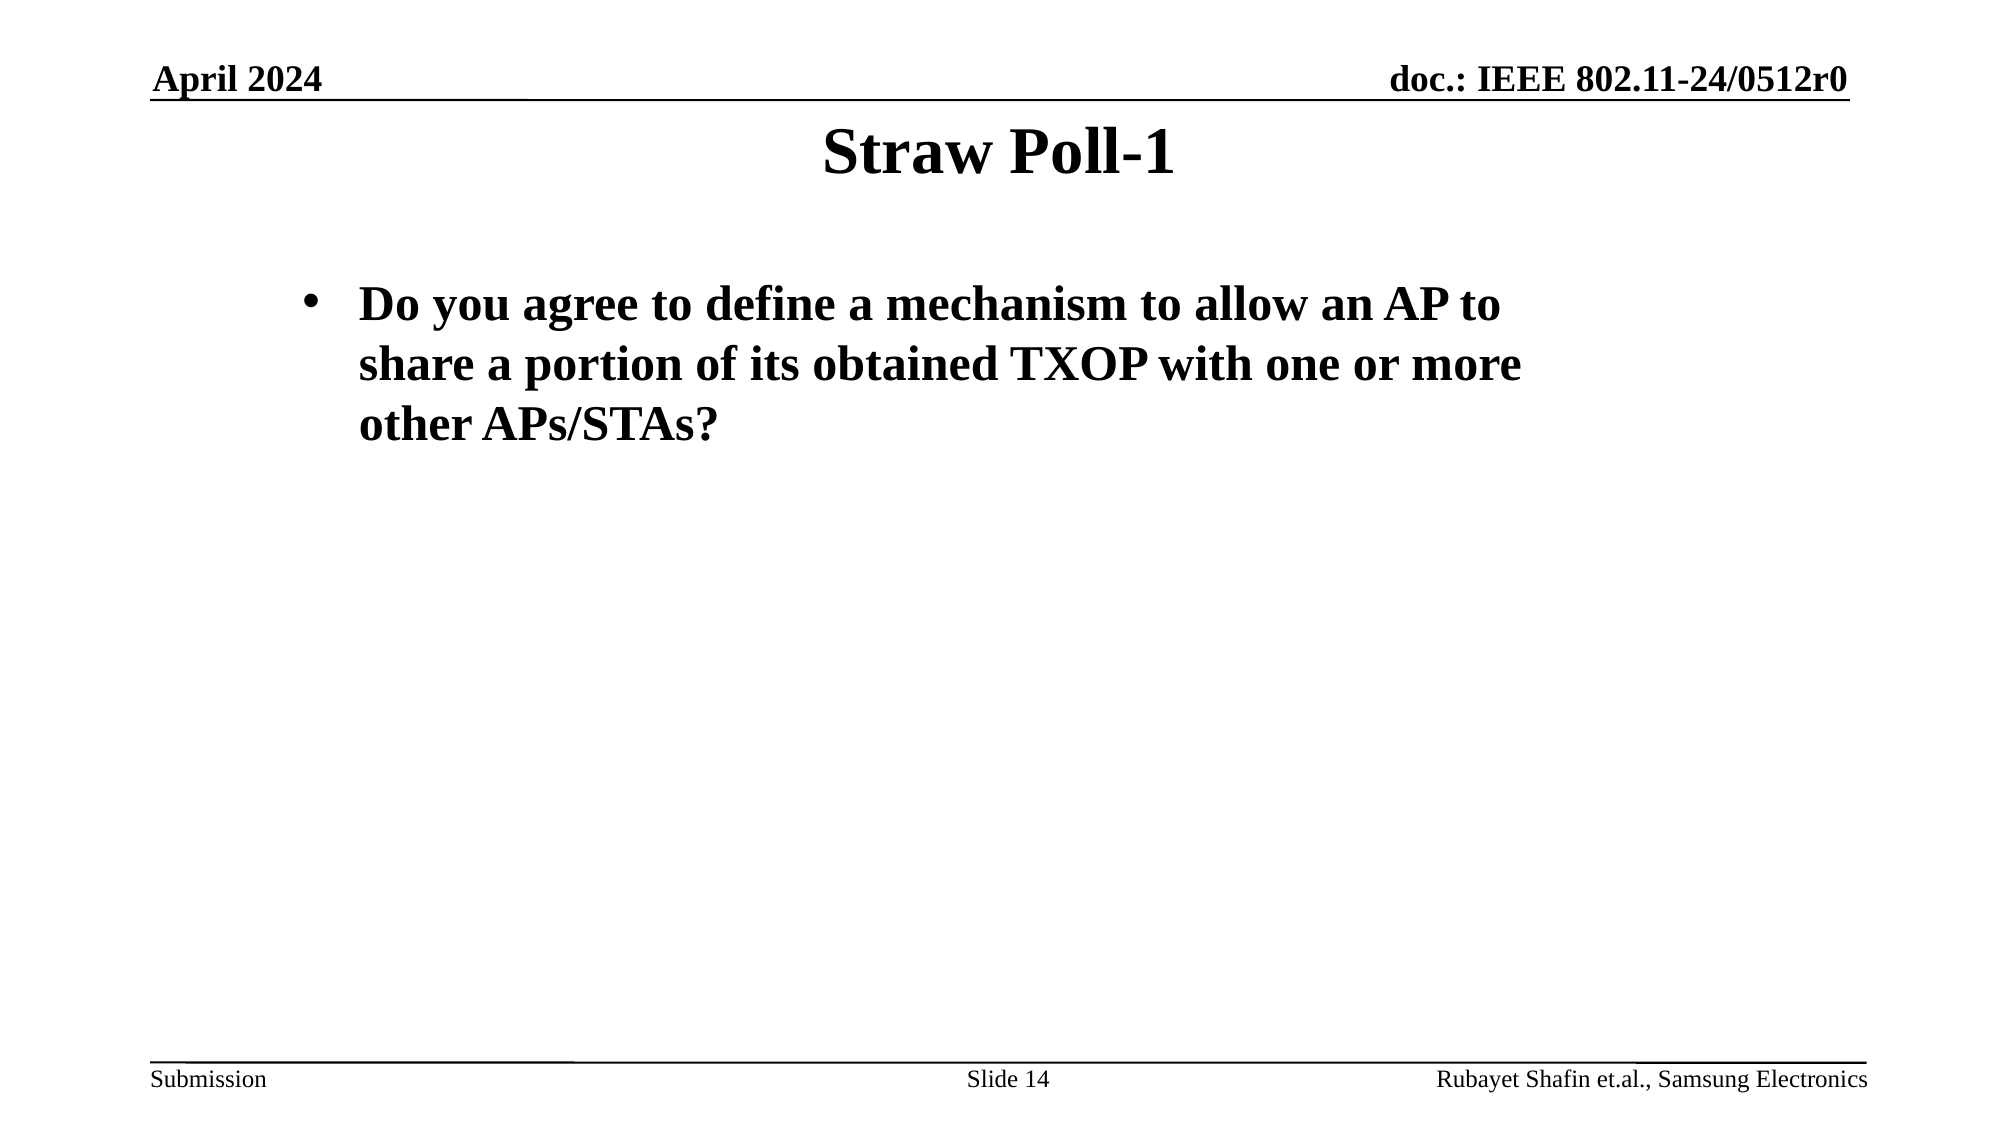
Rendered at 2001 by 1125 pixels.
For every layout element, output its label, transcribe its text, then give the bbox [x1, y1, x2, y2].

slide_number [152, 54, 563, 100]
slide_number Slide 14 [950, 1061, 1067, 1123]
list Do you agree to define a mechanism to allow an AP to share a portion of its obtained TXOP with one or more other APs/STAs? [287, 262, 1563, 938]
footer Rubayet Shafin et.al., Samsung Electronics [1171, 1061, 1869, 1093]
title Straw Poll-1 [149, 88, 1851, 207]
